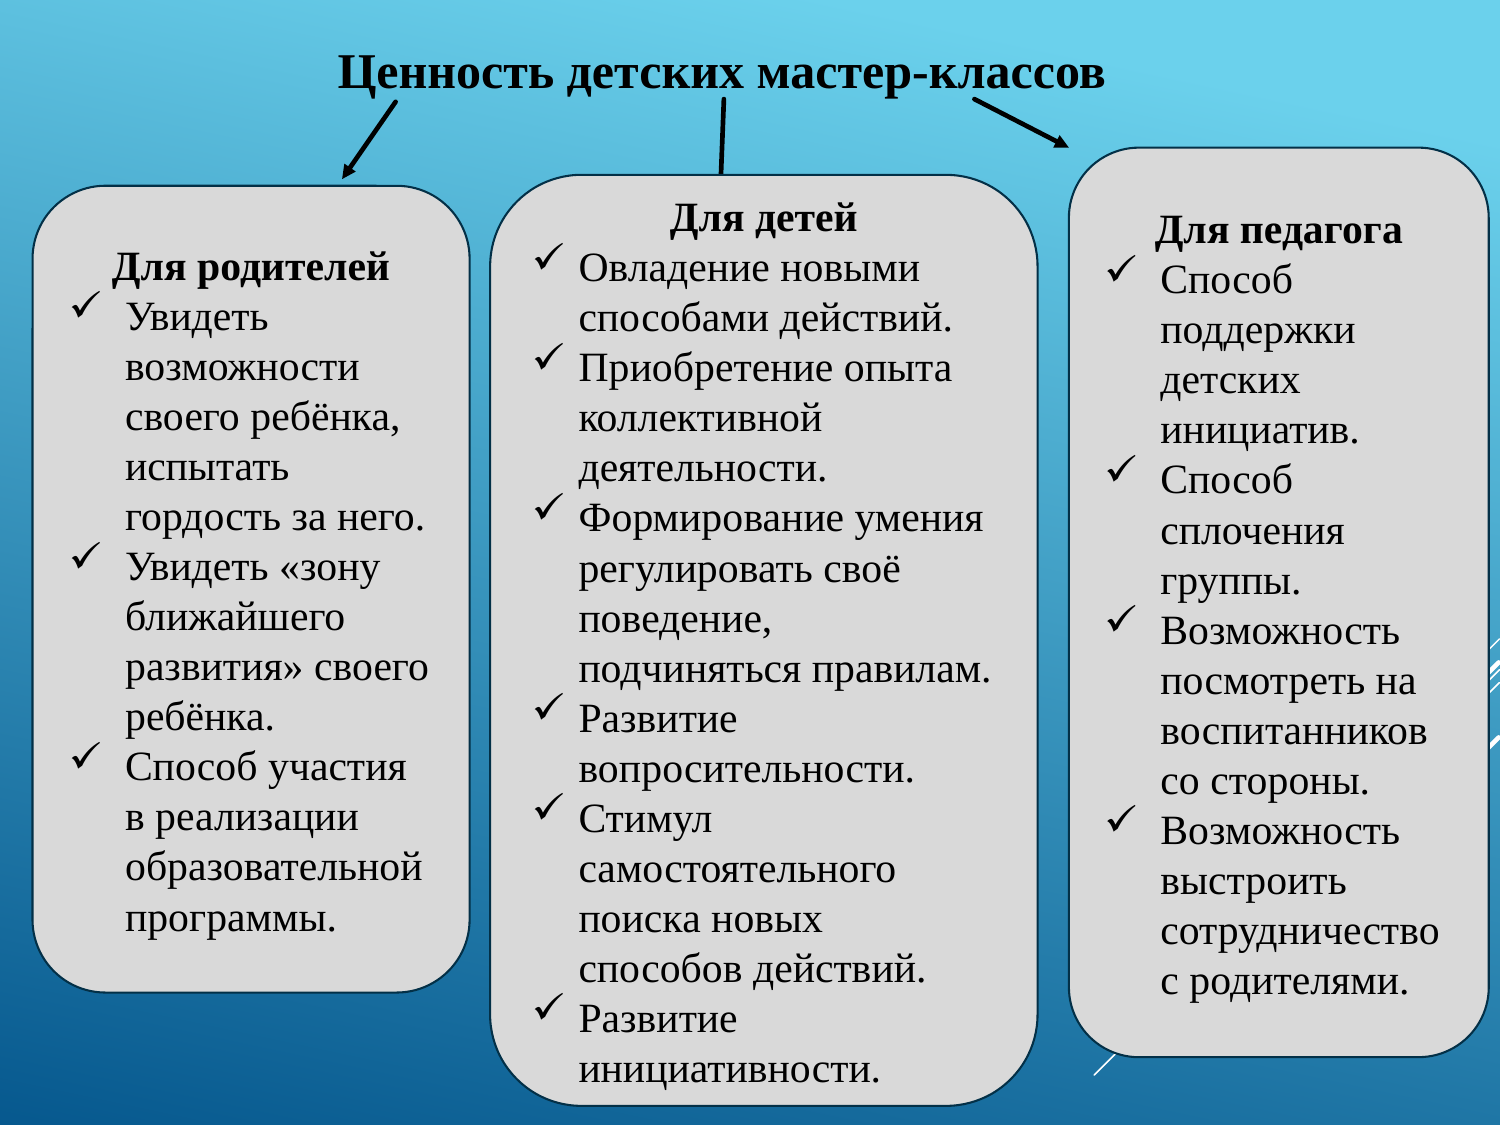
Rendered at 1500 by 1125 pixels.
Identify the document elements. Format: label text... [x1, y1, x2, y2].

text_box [341, 101, 396, 180]
text_box Для родителей Увидеть возможности своего ребёнка, испытать гордость за него. Увидеть «зону ближайшего развития» своего ребёнка. Способ участия в реализации образовательной программы. [31, 184, 471, 994]
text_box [974, 98, 1070, 148]
text_box Для детей Овладение новыми способами действий. Приобретение опыта коллективной деятельности. Формирование умения регулировать своё поведение, подчиняться правилам. Развитие вопросительности. Стимул самостоятельного поиска новых способов действий. Развитие инициативности. [489, 173, 1039, 1107]
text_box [719, 98, 725, 197]
text_box Для педагога Способ поддержки детских инициатив. Способ сплочения группы. Возможность посмотреть на воспитанников со стороны. Возможность выстроить сотрудничество с родителями. [1067, 146, 1490, 1059]
text_box Ценность детских мастер-классов [289, 30, 1155, 106]
